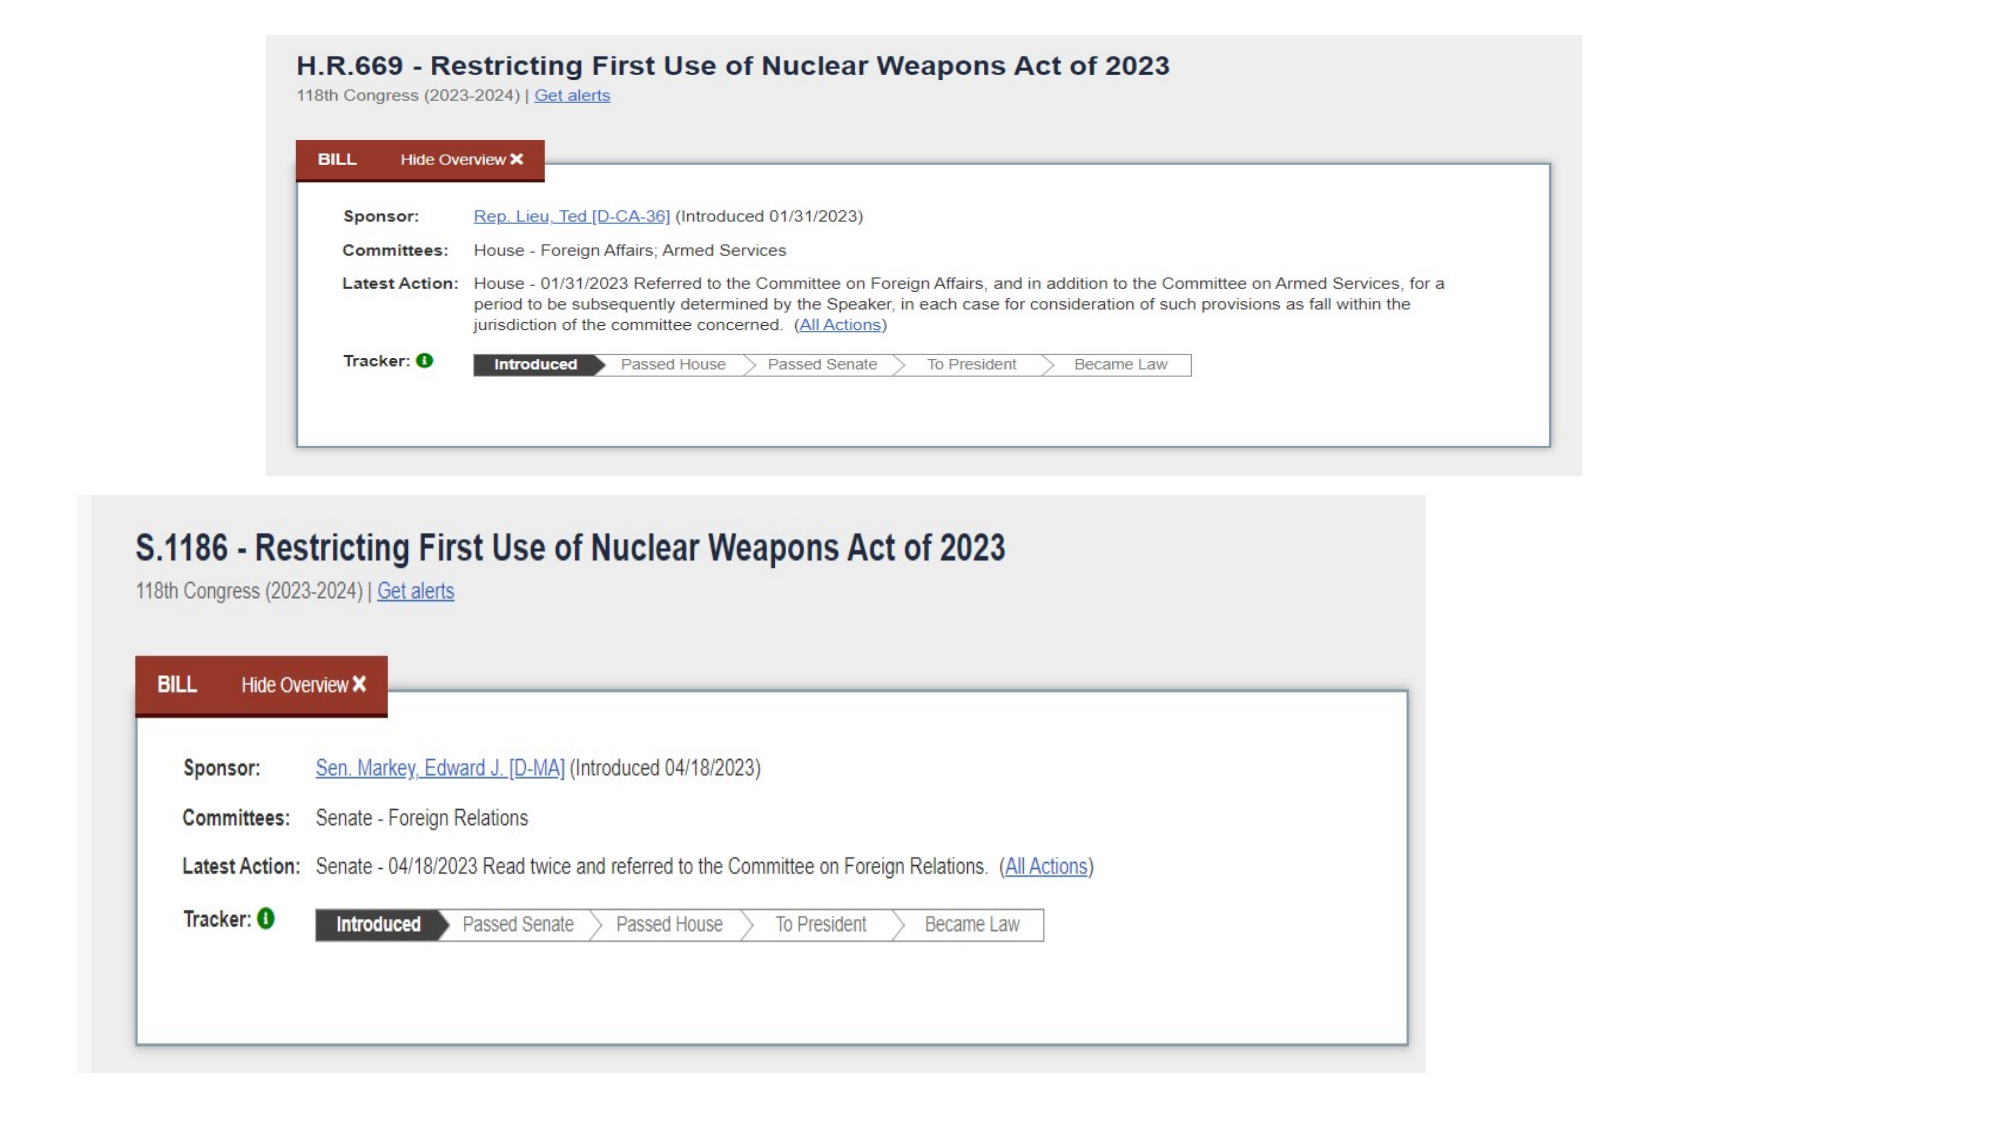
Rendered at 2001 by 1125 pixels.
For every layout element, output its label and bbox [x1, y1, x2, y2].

picture [265, 35, 1583, 476]
picture [73, 495, 1426, 1073]
